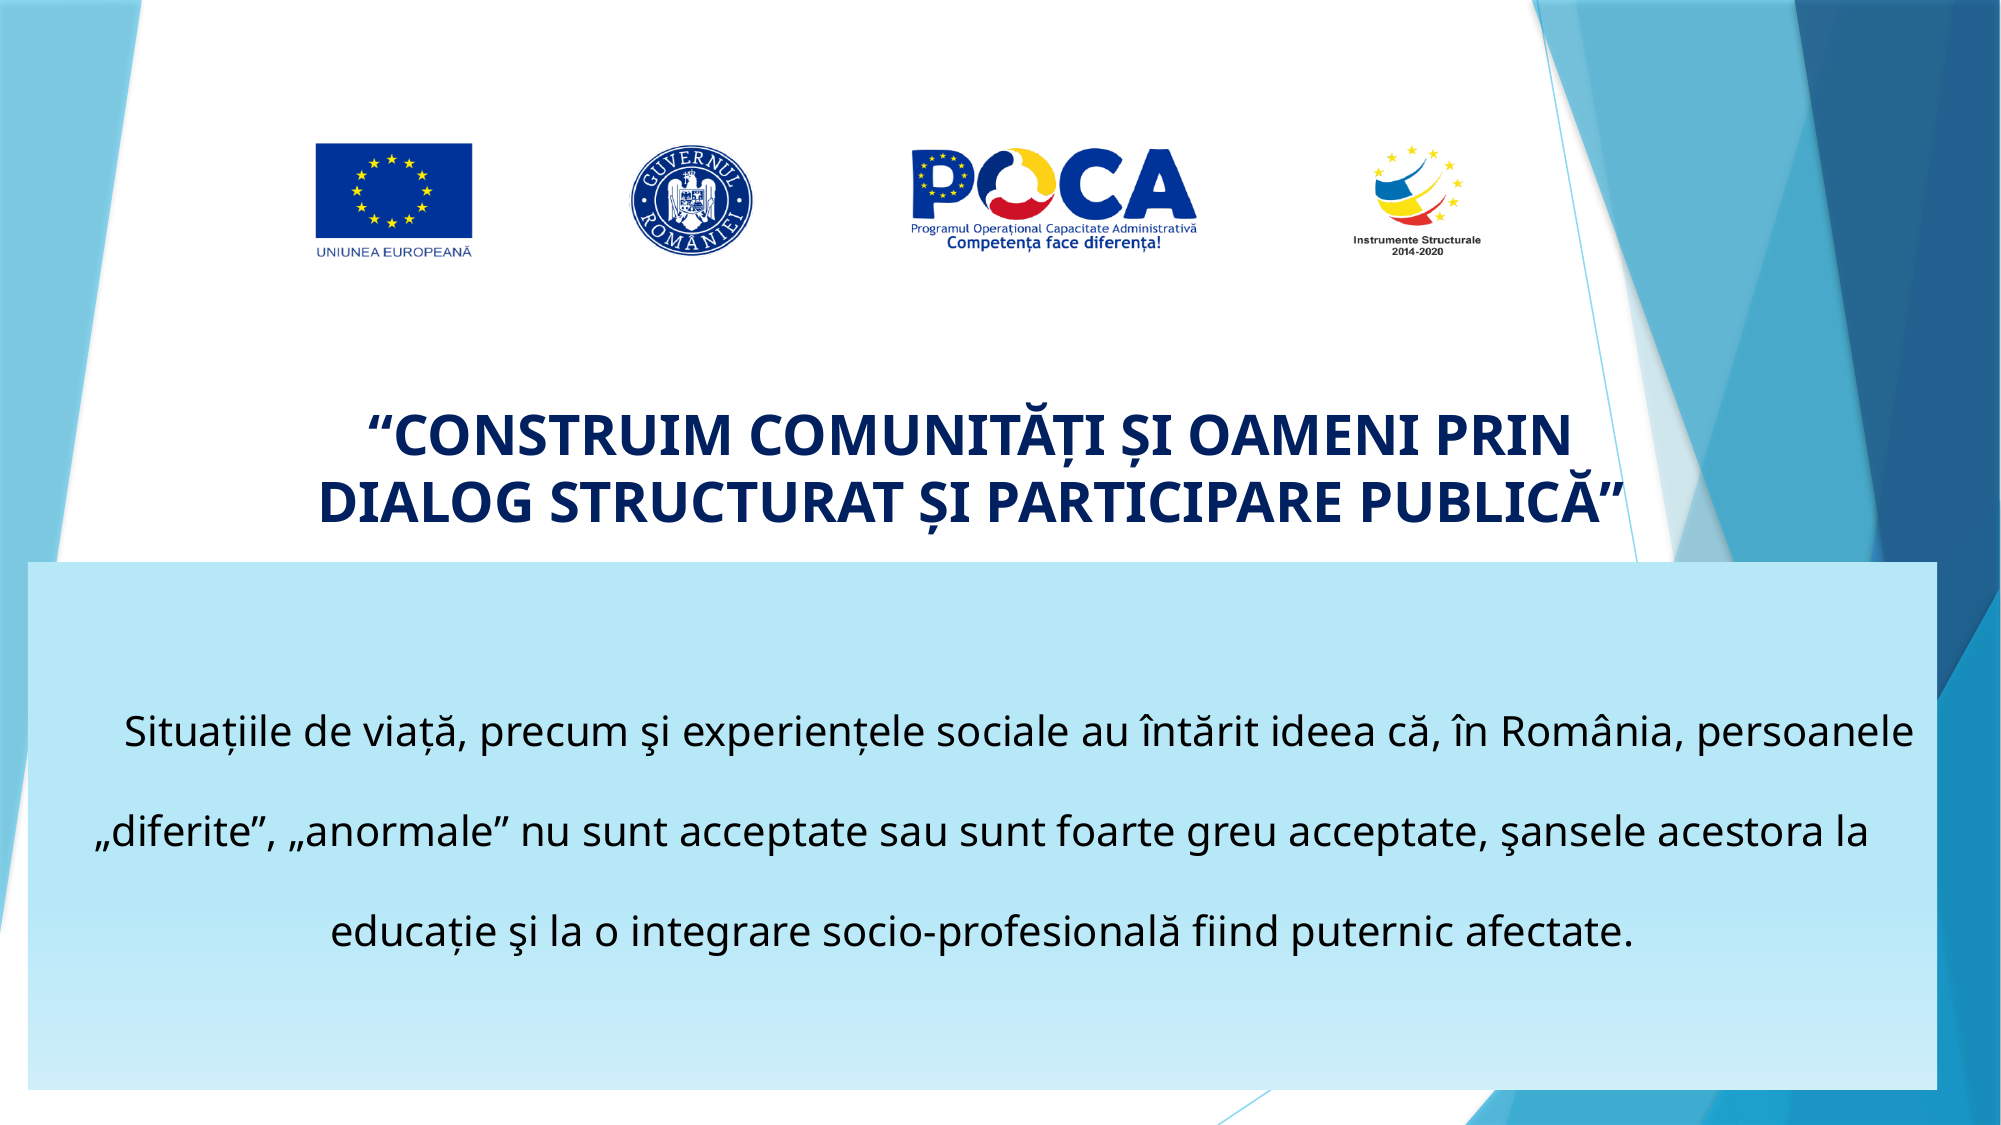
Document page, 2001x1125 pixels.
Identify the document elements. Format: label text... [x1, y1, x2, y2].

title “CONSTRUIM COMUNITĂȚI ȘI OAMENI PRIN DIALOG STRUCTURAT ȘI PARTICIPARE PUBLICĂ” [293, 332, 1649, 542]
picture [314, 142, 1482, 258]
subtitle Situațiile de viață, precum şi experiențele sociale au întărit ideea că, în România, persoanele „diferite”, „anormale” nu sunt acceptate sau sunt foarte greu acceptate, şansele acestora la educație şi la o integrare socio-profesională fiind puternic afectate. [27, 562, 1938, 1090]
